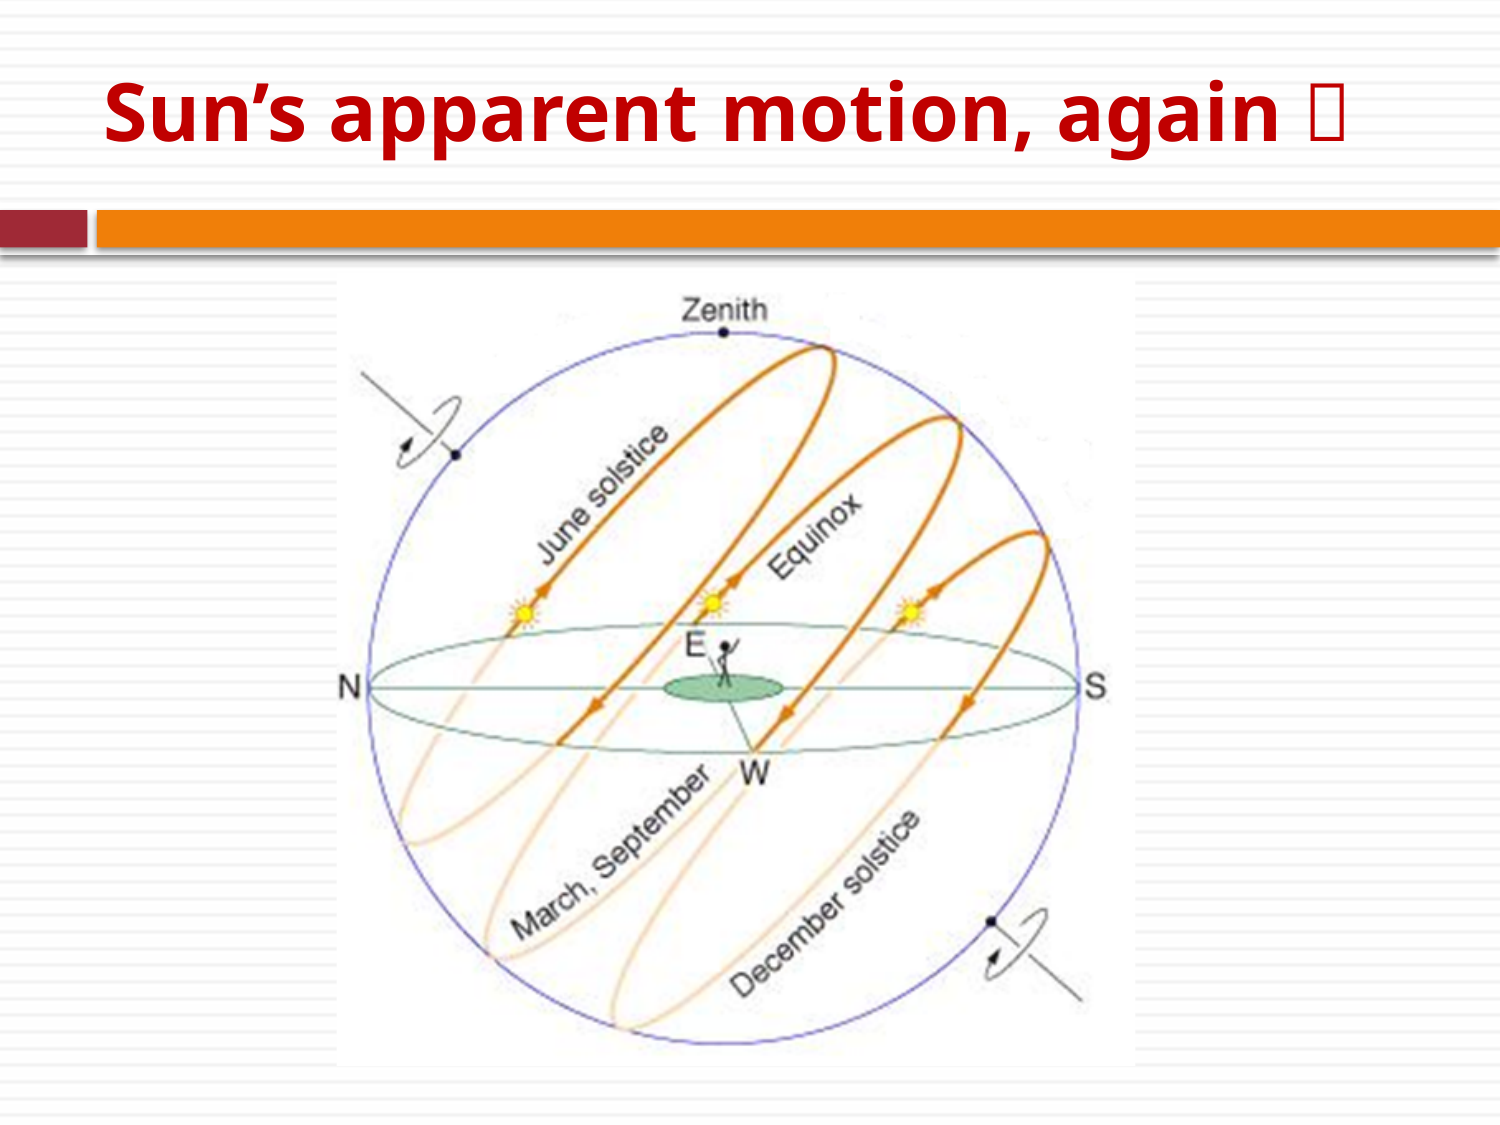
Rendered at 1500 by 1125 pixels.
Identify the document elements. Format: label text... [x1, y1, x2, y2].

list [336, 243, 1136, 1067]
title Sun’s apparent motion, again  [88, 42, 1436, 177]
